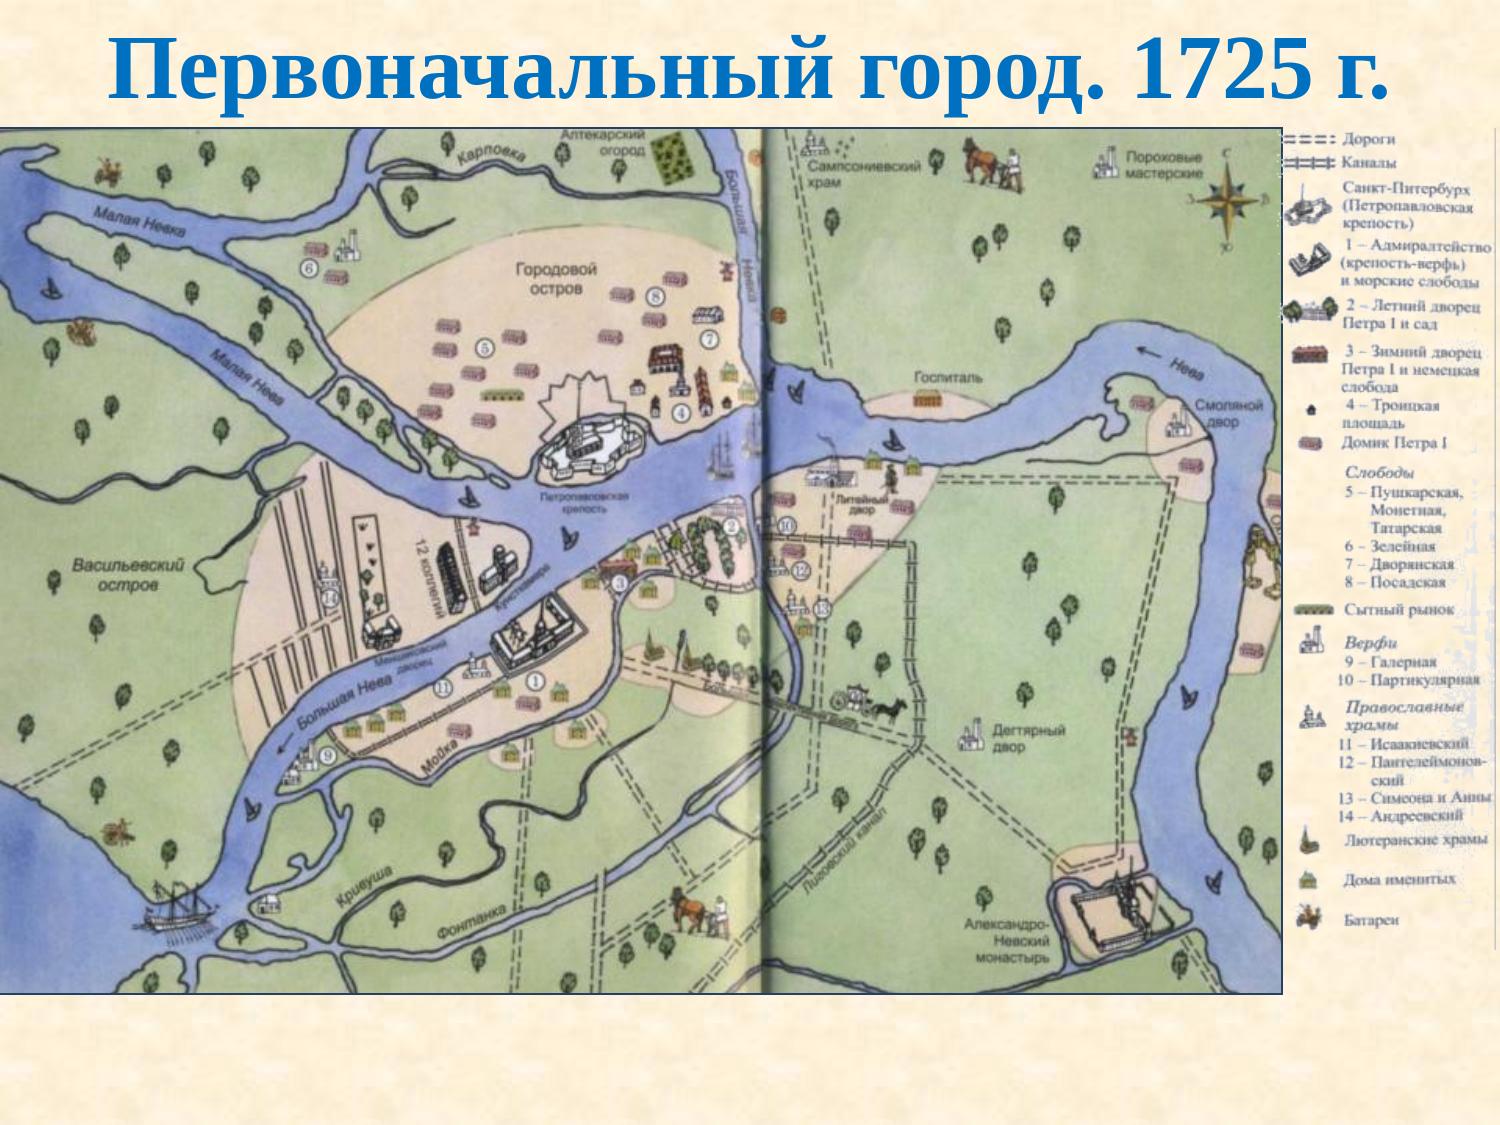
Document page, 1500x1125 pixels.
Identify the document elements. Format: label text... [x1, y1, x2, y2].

text_box Первоначальный город. 1725 г. [0, 0, 1500, 125]
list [0, 128, 1282, 994]
picture [0, 125, 1500, 1125]
